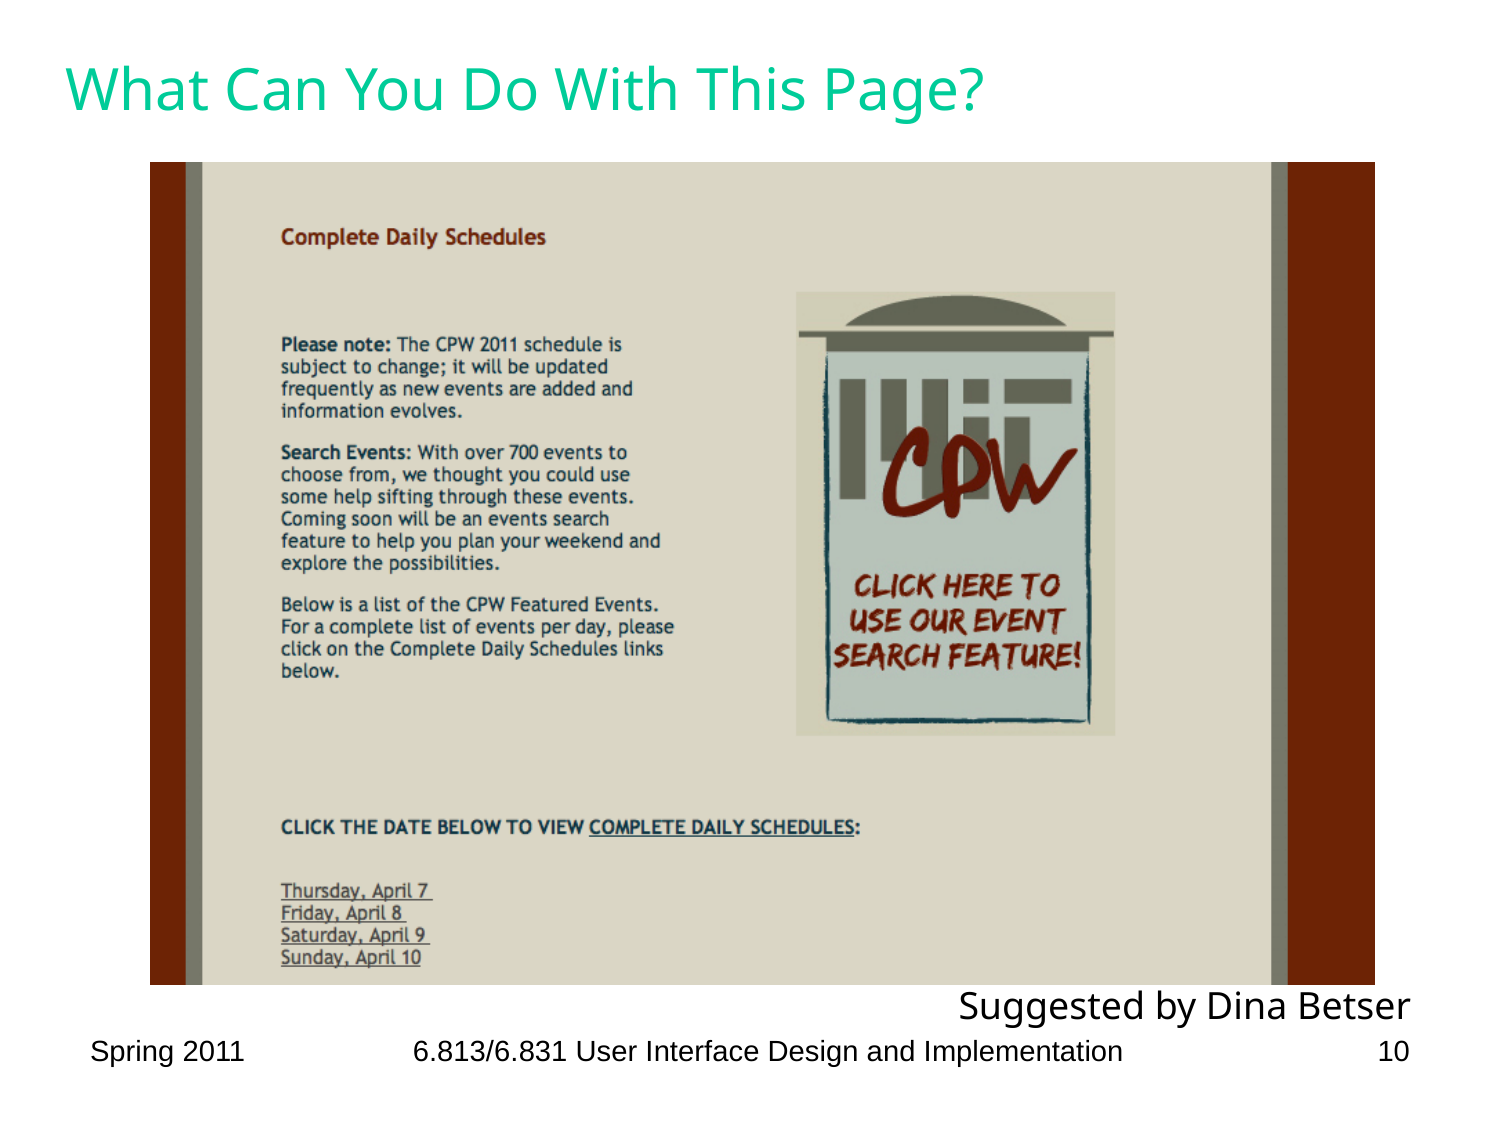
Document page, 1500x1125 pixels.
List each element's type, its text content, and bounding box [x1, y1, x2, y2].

picture [149, 162, 1376, 985]
text_box Suggested by Dina Betser [943, 974, 1427, 1035]
slide_number 10 [1237, 1035, 1426, 1103]
footer 6.813/6.831 User Interface Design and Implementation [312, 1024, 1226, 1103]
title What Can You Do With This Page? [49, 24, 1438, 151]
slide_number Spring 2011 [74, 1024, 301, 1103]
